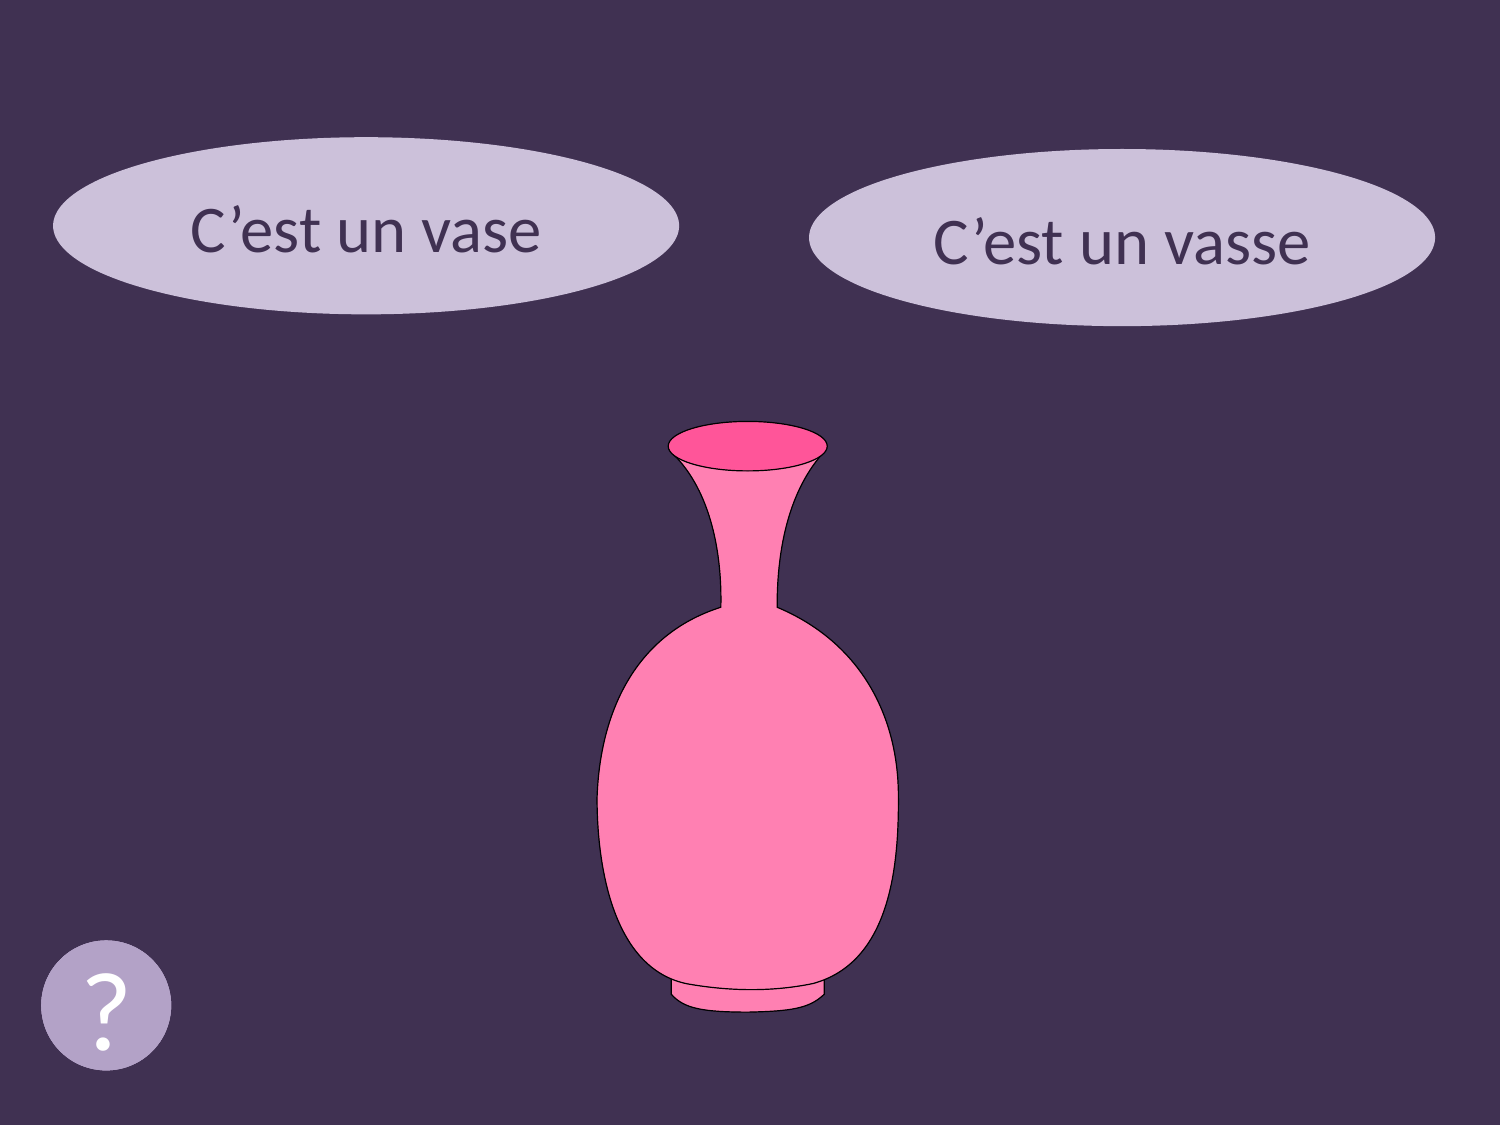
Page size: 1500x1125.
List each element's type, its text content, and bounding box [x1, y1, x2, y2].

text_box [783, 135, 1473, 352]
picture [596, 420, 900, 1014]
text_box ? [39, 938, 174, 1073]
text_box [27, 123, 717, 336]
text_box [0, 0, 1500, 1125]
